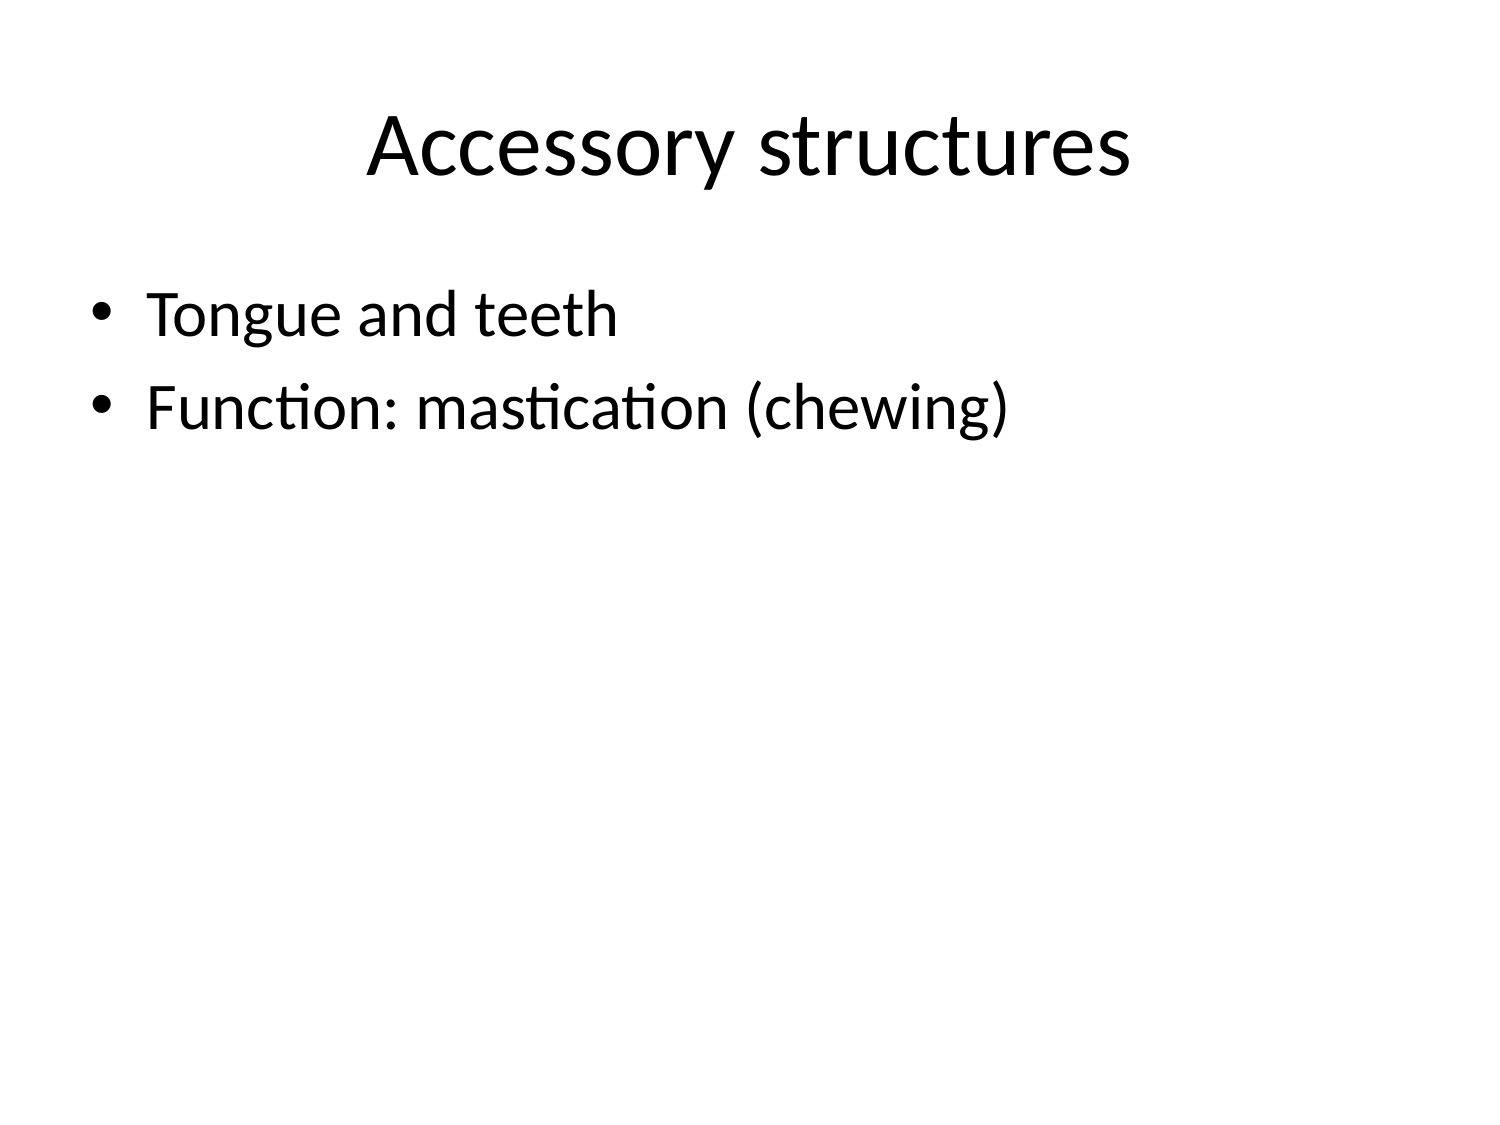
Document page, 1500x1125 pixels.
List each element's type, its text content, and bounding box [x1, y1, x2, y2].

list Tongue and teeth Function: mastication (chewing) [75, 262, 1425, 1005]
title Accessory structures [75, 45, 1425, 233]
